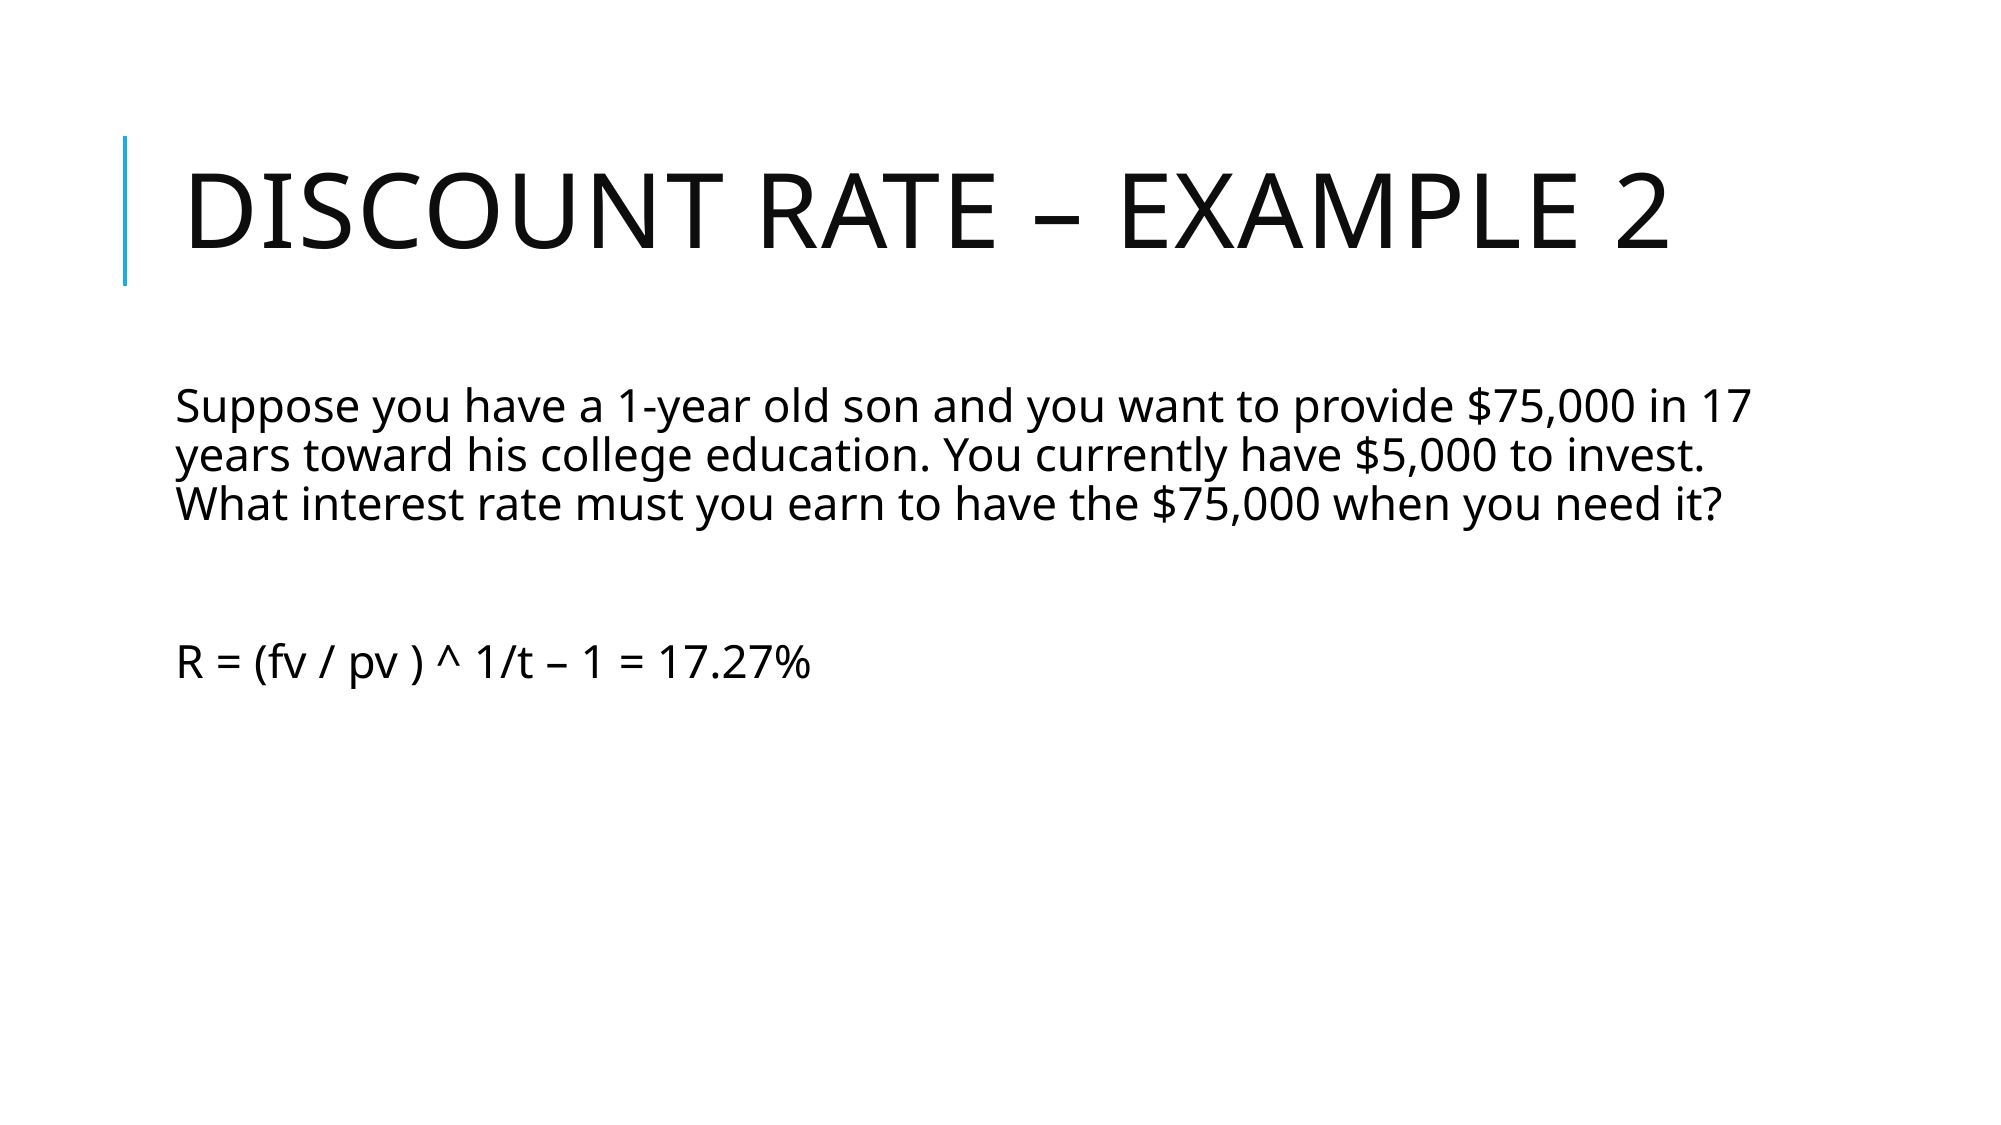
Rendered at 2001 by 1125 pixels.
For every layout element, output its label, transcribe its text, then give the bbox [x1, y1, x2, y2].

title Discount Rate – Example 2 [168, 96, 1763, 342]
list Suppose you have a 1-year old son and you want to provide $75,000 in 17 years toward his college education. You currently have $5,000 to invest. What interest rate must you earn to have the $75,000 when you need it? R = (fv / pv ) ^ 1/t – 1 = 17.27% [168, 375, 1763, 1035]
